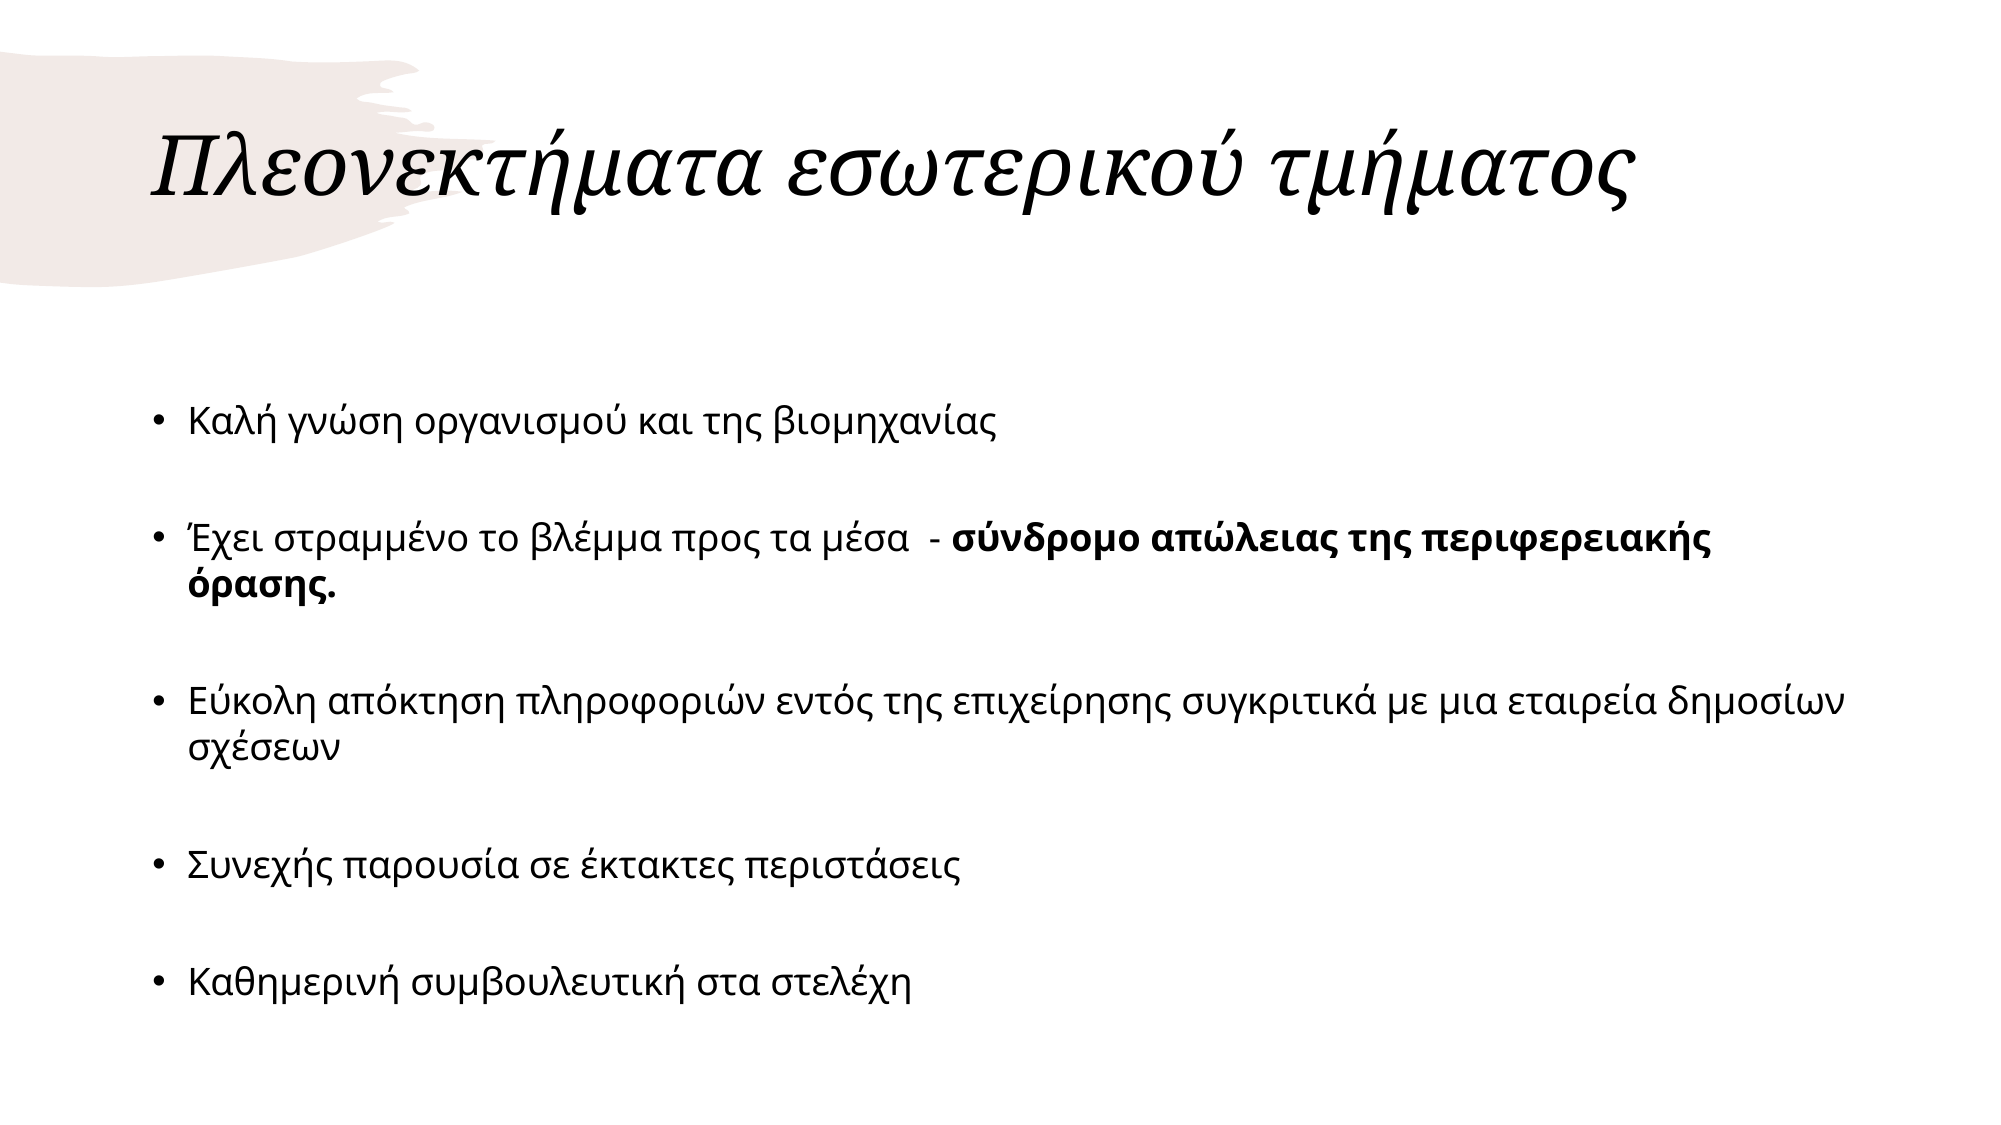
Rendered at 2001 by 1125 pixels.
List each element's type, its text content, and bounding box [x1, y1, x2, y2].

list Καλή γνώση οργανισμού και της βιομηχανίας Έχει στραμμένο το βλέμμα προς τα μέσα - σύνδρομο απώλειας της περιφερειακής όρασης. Εύκολη απόκτηση πληροφοριών εντός της επιχείρησης συγκριτικά με μια εταιρεία δημοσίων σχέσεων Συνεχής παρουσία σε έκτακτες περιστάσεις Καθημερινή συμβουλευτική στα στελέχη [137, 329, 1863, 1013]
title Πλεονεκτήματα εσωτερικού τμήματος [137, 59, 1863, 278]
